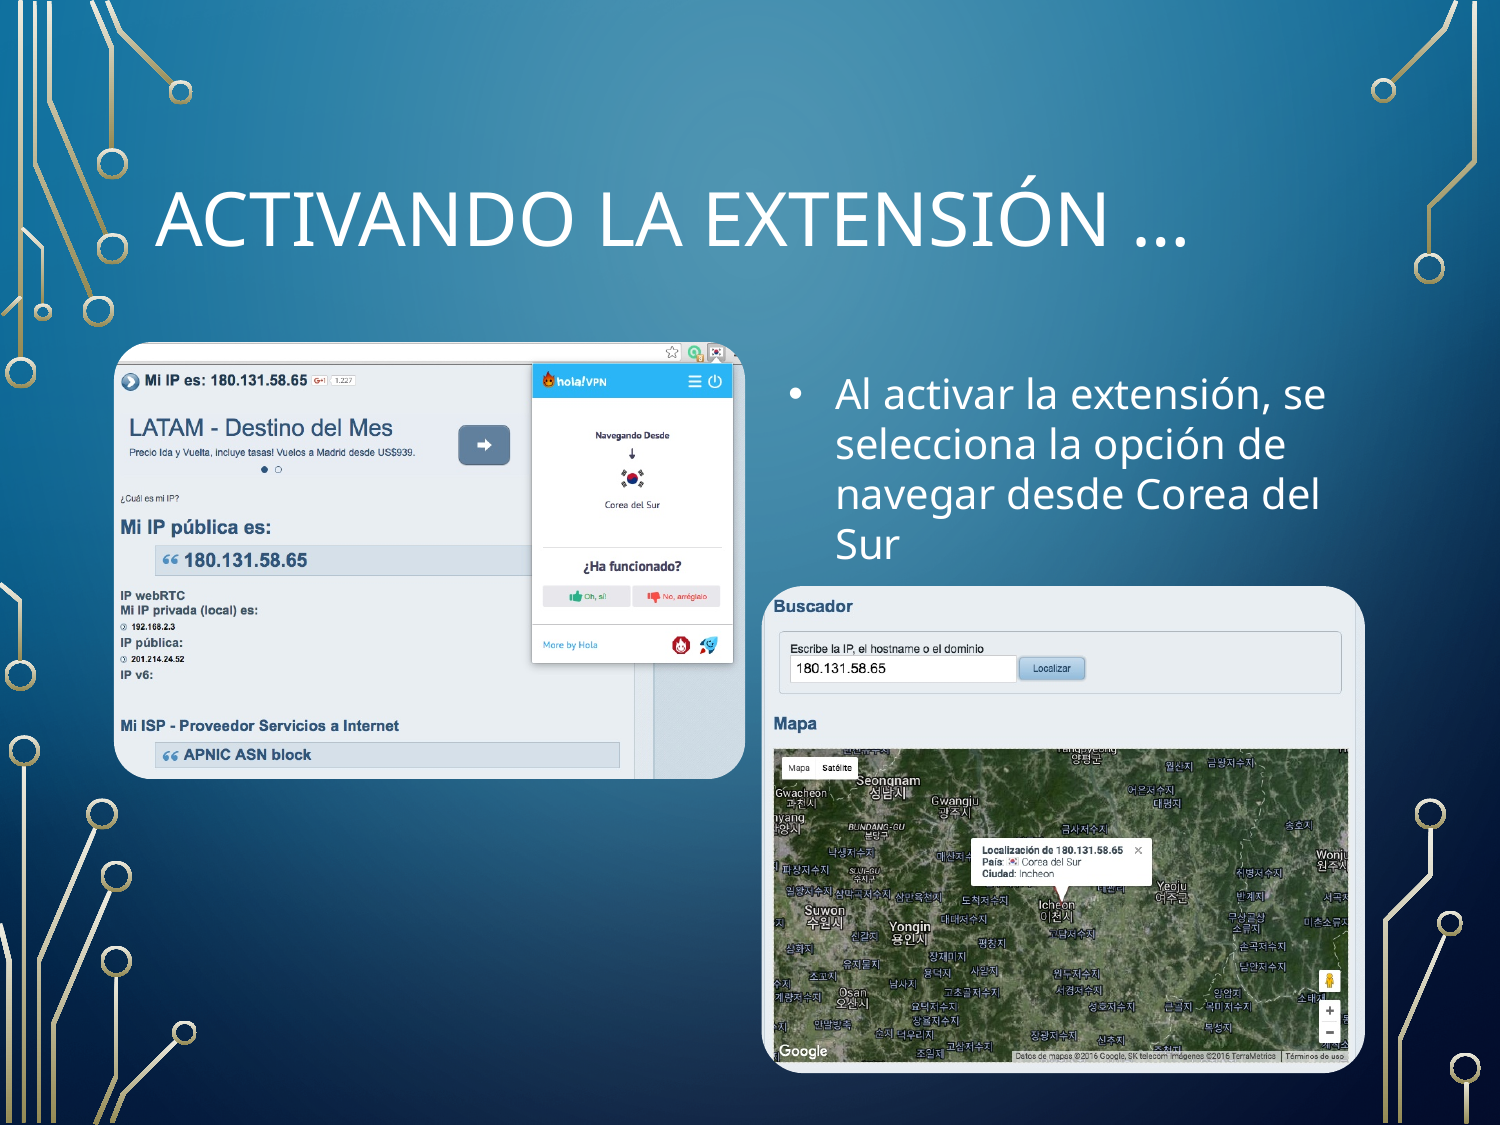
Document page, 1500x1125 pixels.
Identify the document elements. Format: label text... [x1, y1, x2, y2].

picture [113, 341, 746, 780]
text_box Al activar la extensión, se selecciona la opción de navegar desde Corea del Sur [773, 360, 1388, 576]
picture [761, 585, 1366, 1074]
title Activando la extensión … [140, 101, 1360, 344]
